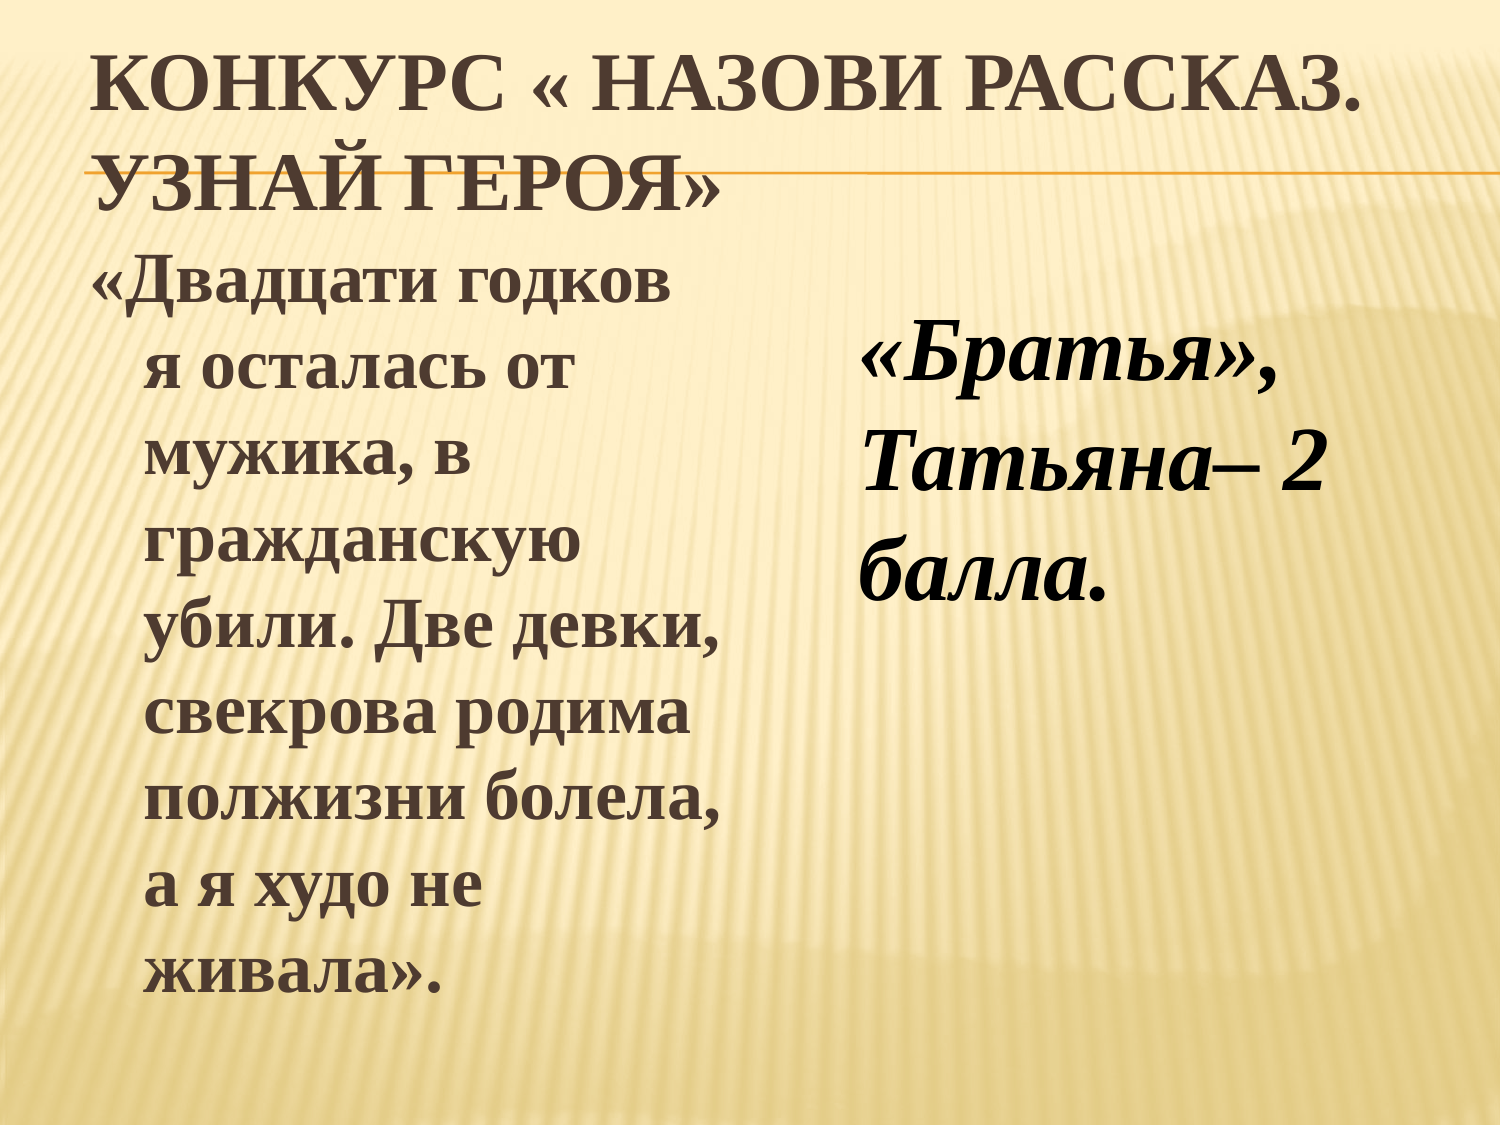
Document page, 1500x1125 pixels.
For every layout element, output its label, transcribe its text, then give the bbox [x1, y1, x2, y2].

title Конкурс « Назови рассказ. Узнай героя» [75, 24, 1425, 231]
list «Двадцати годков я осталась от мужика, в гражданскую убили. Две девки, свекрова родима полжизни болела, а я худо не живала». [75, 222, 738, 1050]
text_box «Братья», Татьяна– 2 балла. [843, 281, 1454, 626]
